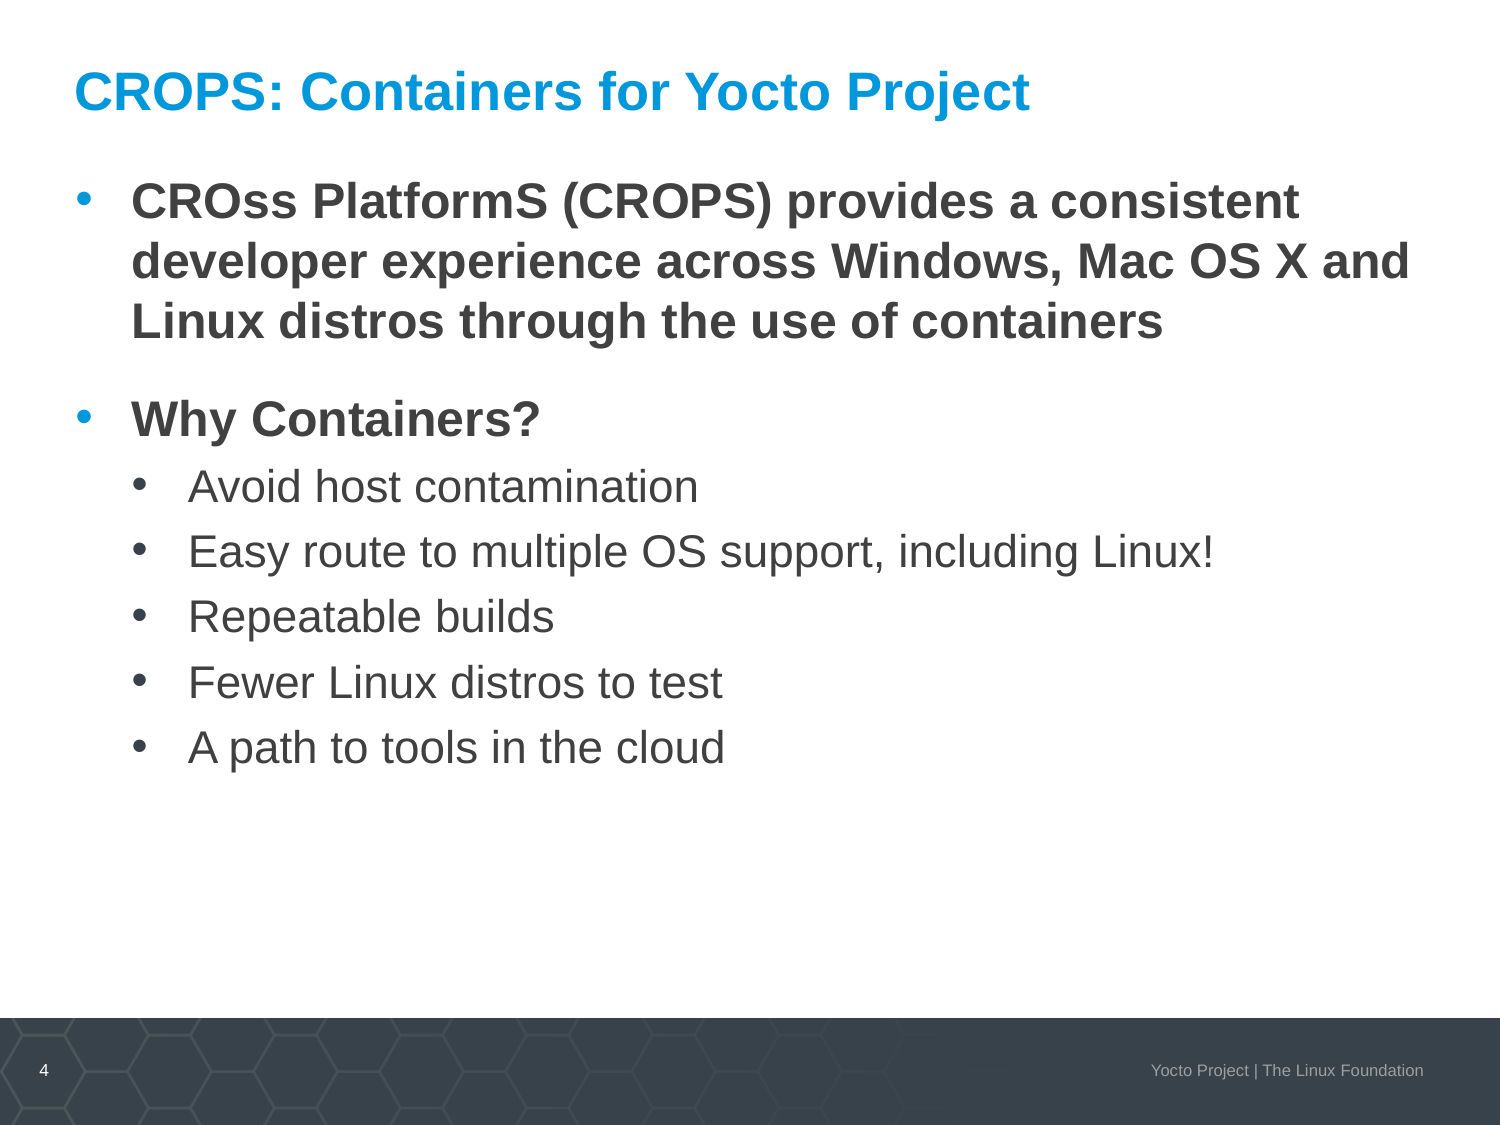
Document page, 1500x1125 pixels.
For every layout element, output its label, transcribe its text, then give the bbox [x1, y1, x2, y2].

title CROPS: Containers for Yocto Project [74, 67, 1425, 213]
list CROss PlatformS (CROPS) provides a consistent developer experience across Windows, Mac OS X and Linux distros through the use of containers Why Containers? Avoid host contamination Easy route to multiple OS support, including Linux! Repeatable builds Fewer Linux distros to test A path to tools in the cloud [75, 168, 1426, 912]
picture [0, 0, 1500, 1125]
